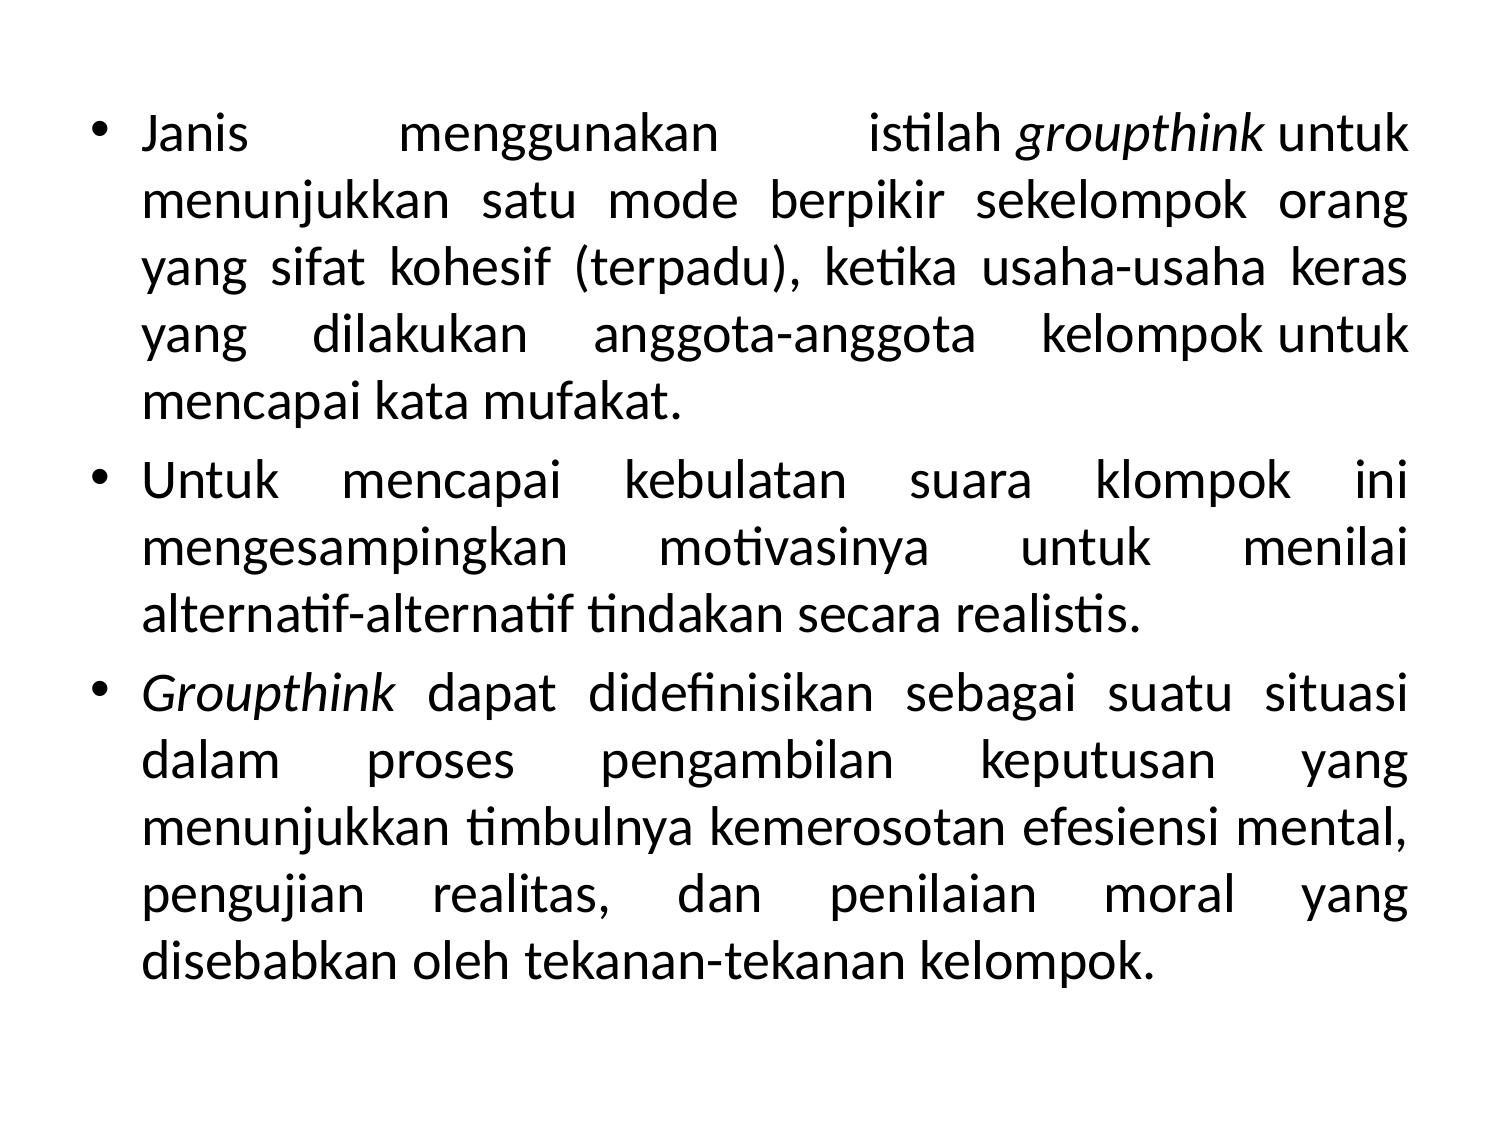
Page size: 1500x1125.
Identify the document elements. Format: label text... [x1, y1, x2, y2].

list Janis menggunakan istilah groupthink untuk menunjukkan satu mode berpikir sekelompok orang yang sifat kohesif (terpadu), ketika usaha-usaha keras yang dilakukan anggota-anggota kelompok untuk mencapai kata mufakat. Untuk mencapai kebulatan suara klompok ini mengesampingkan motivasinya untuk menilai alternatif-alternatif tindakan secara realistis. Groupthink dapat didefinisikan sebagai suatu situasi dalam proses pengambilan keputusan yang menunjukkan timbulnya kemerosotan efesiensi mental, pengujian realitas, dan penilaian moral yang disebabkan oleh tekanan-tekanan kelompok. [75, 87, 1425, 1005]
